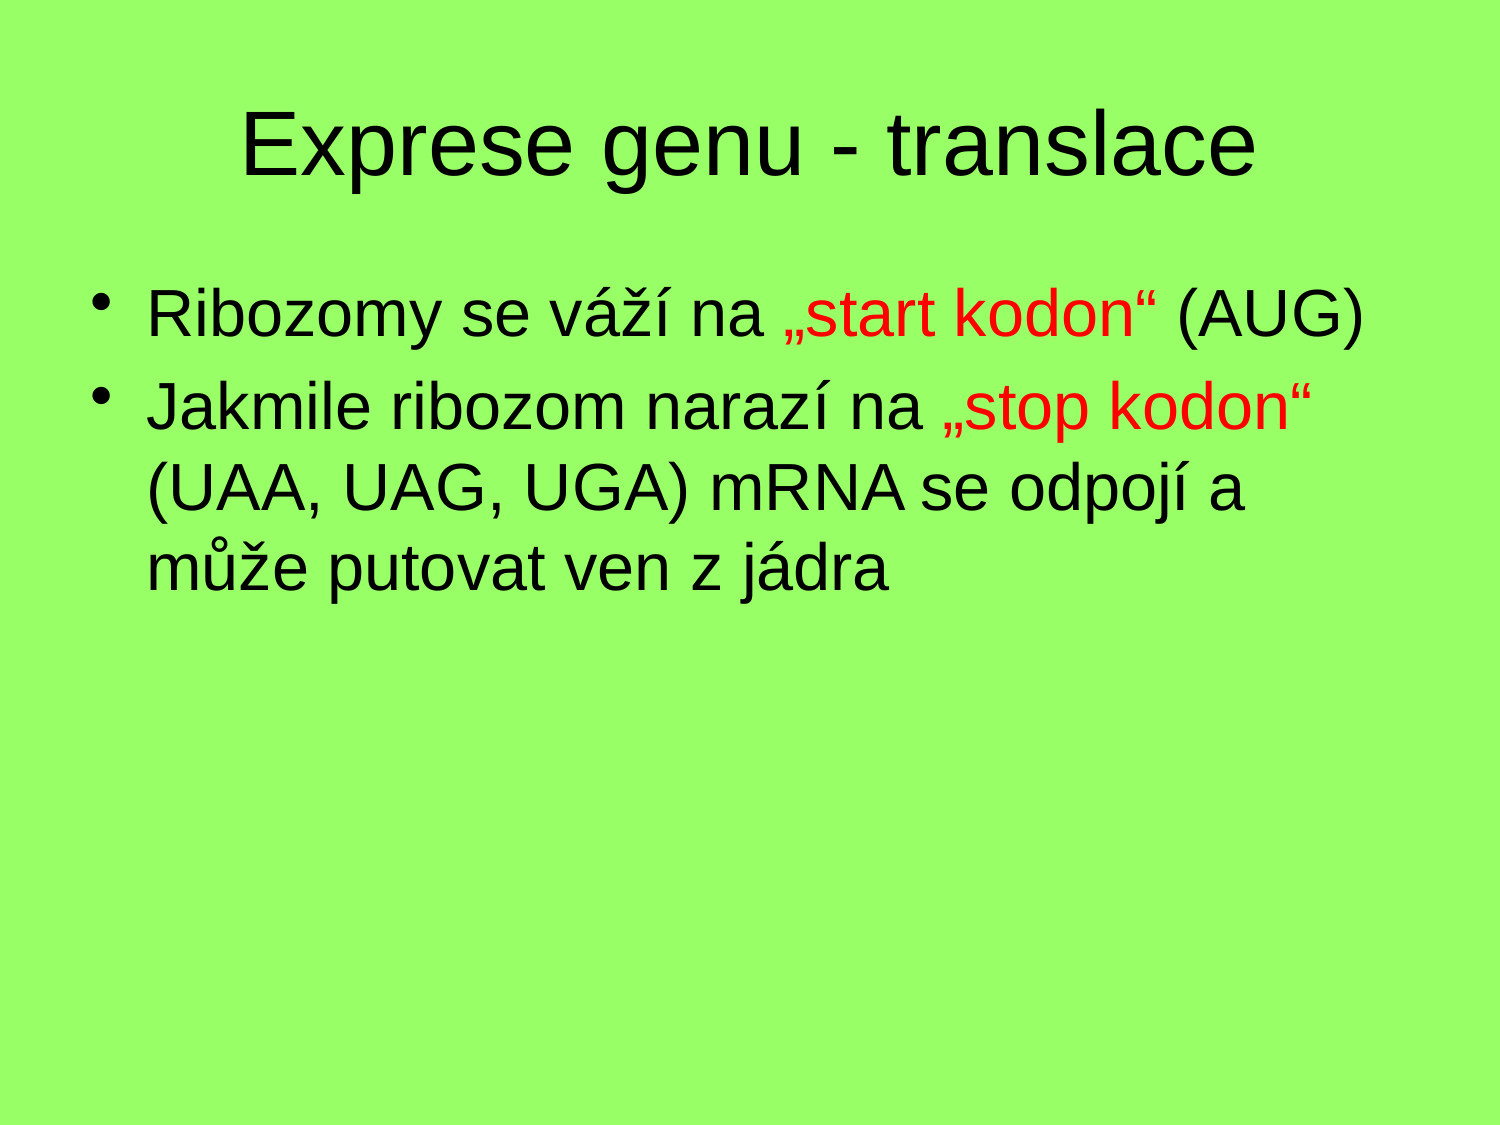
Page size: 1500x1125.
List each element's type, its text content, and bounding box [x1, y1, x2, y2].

list Ribozomy se váží na „start kodon“ (AUG) Jakmile ribozom narazí na „stop kodon“ (UAA, UAG, UGA) mRNA se odpojí a může putovat ven z jádra [74, 262, 1426, 1006]
title Exprese genu - translace [74, 44, 1426, 233]
